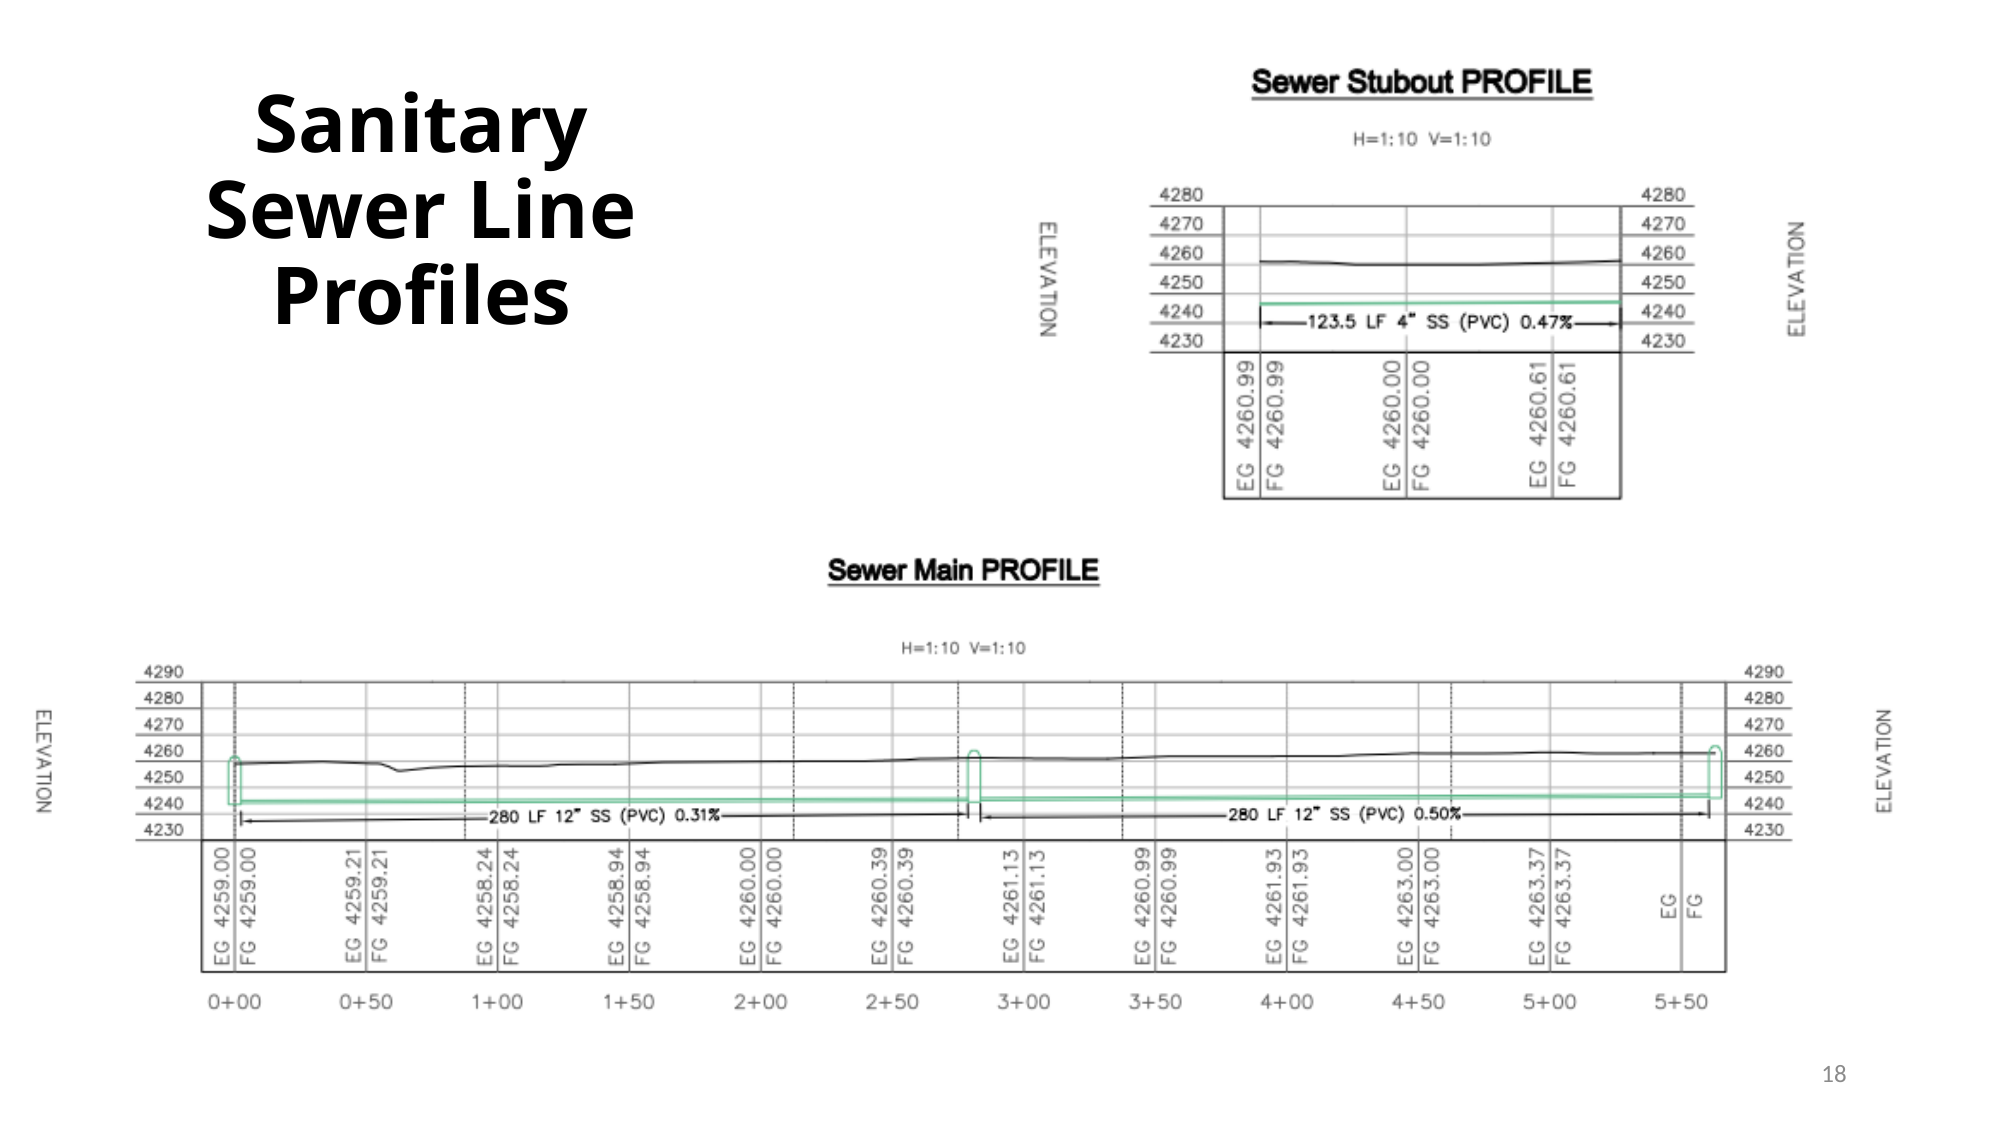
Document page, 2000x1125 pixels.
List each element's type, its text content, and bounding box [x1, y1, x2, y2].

slide_number 18 [1412, 1052, 1862, 1103]
title Sanitary Sewer Line Profiles [137, 75, 706, 350]
picture [16, 27, 1918, 1052]
